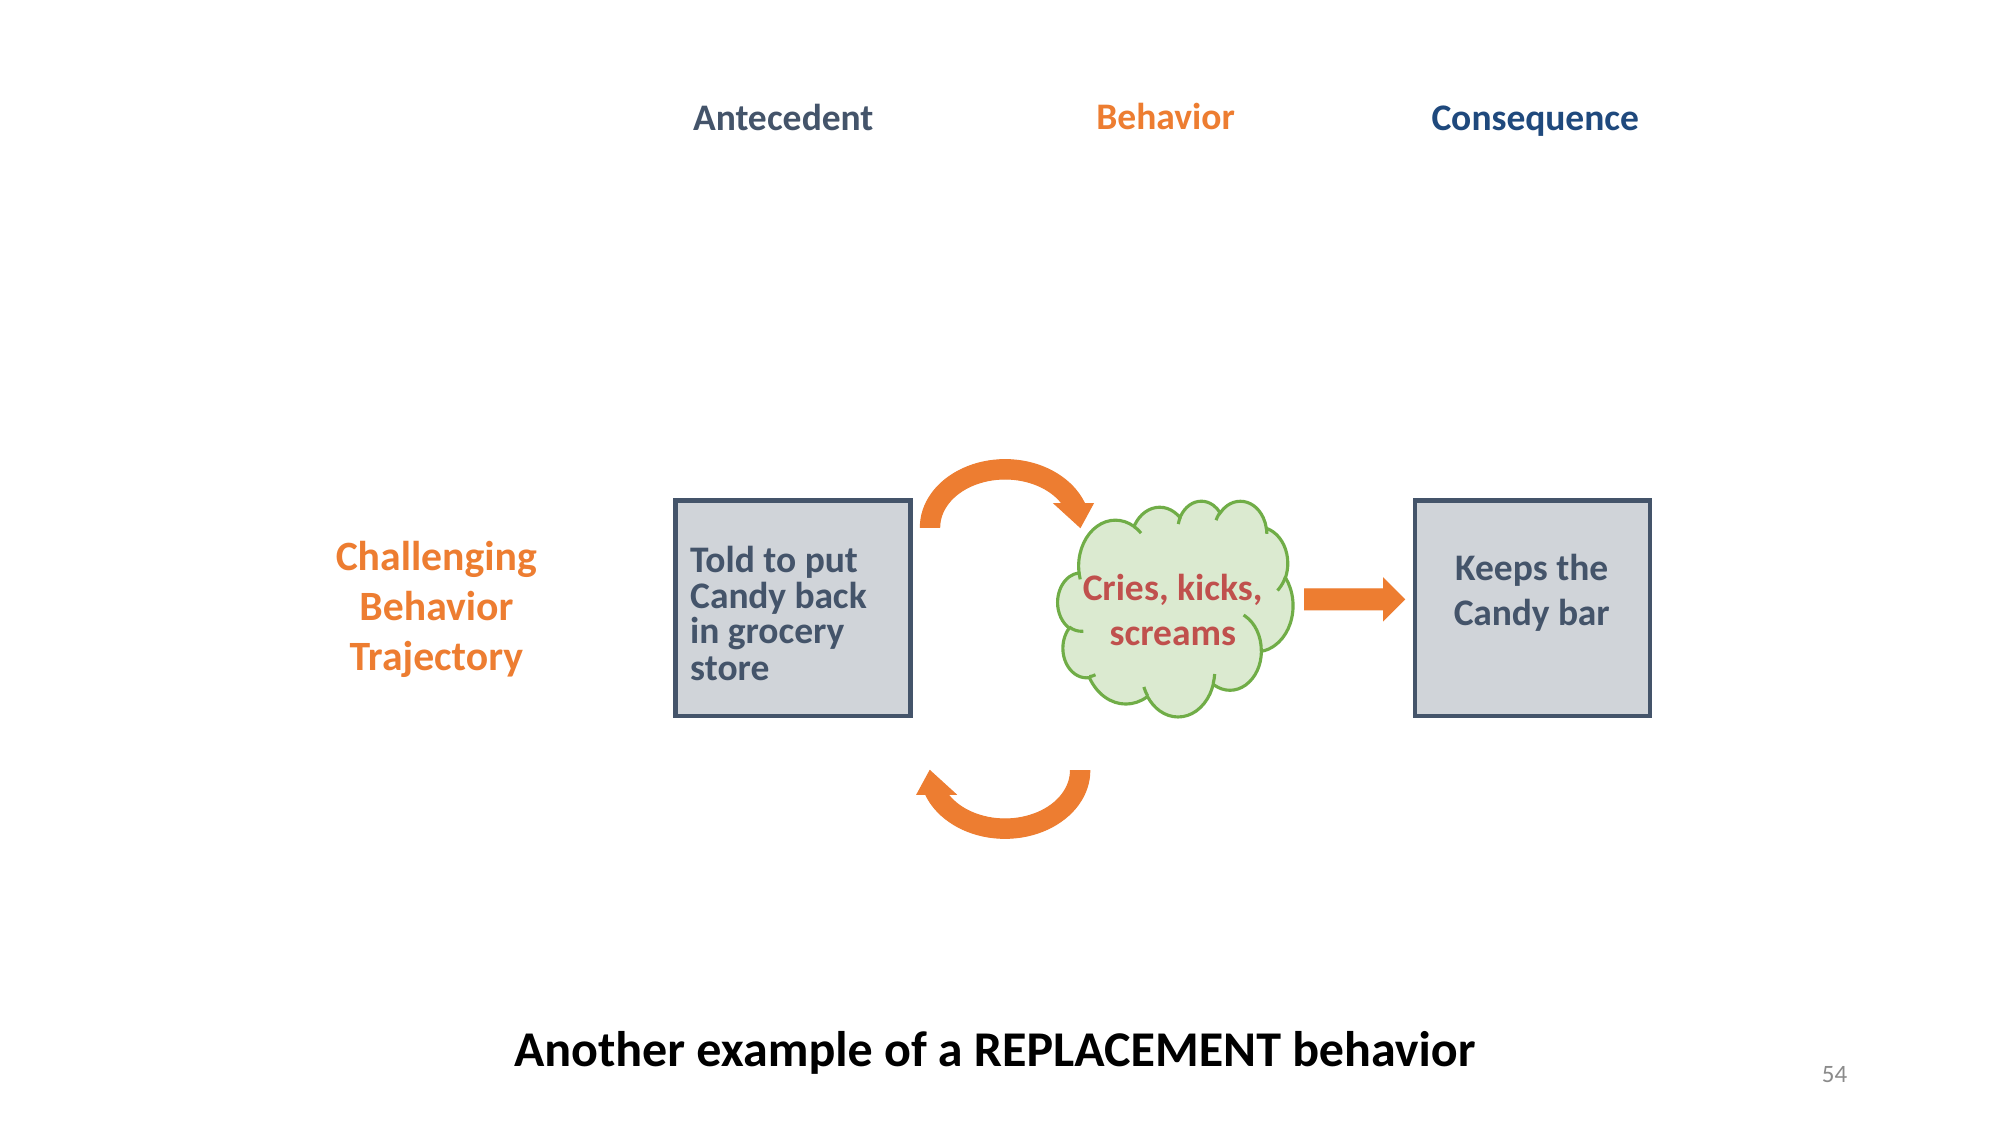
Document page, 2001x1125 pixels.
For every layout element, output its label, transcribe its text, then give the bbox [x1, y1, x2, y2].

text_box Behavior [1010, 85, 1321, 145]
text_box [1064, 660, 1262, 718]
text_box Challenging Behavior Trajectory [306, 521, 567, 687]
text_box [919, 459, 1095, 529]
text_box [675, 695, 911, 717]
text_box [916, 769, 1091, 839]
text_box [1414, 500, 1651, 717]
text_box Cries, kicks, screams [1062, 555, 1284, 660]
text_box Told to put Candy back in grocery store [675, 535, 911, 695]
text_box [1057, 584, 1062, 621]
text_box [1304, 577, 1406, 622]
text_box [1079, 500, 1294, 637]
text_box Another example of a REPLACEMENT behavior [340, 1009, 1651, 1084]
text_box Consequence [1404, 85, 1667, 146]
text_box Antecedent [656, 85, 911, 146]
text_box Keeps the Candy bar [1427, 535, 1637, 641]
slide_number 54 [1412, 1042, 1863, 1103]
text_box [675, 500, 911, 535]
